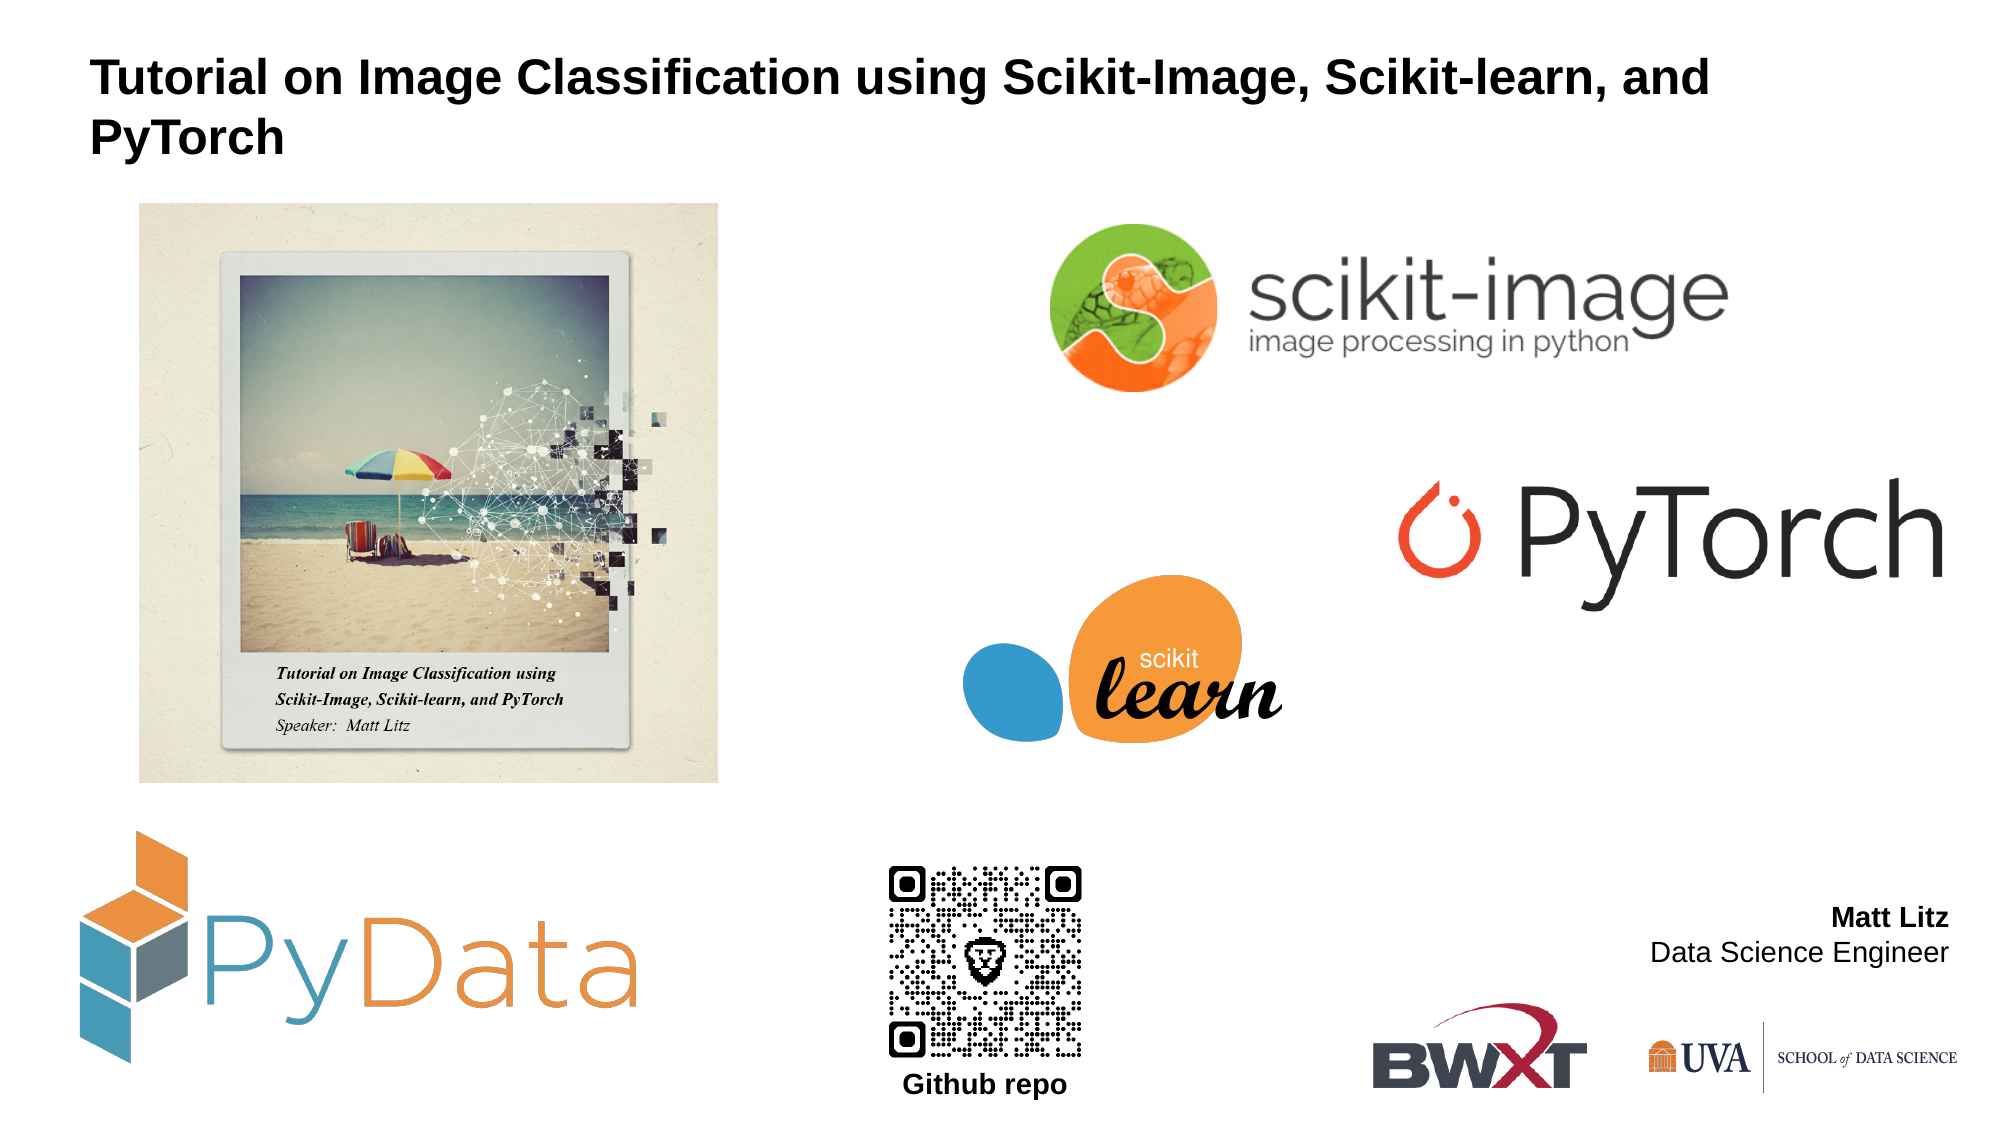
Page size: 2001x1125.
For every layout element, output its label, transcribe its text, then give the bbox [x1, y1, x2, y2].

picture [1373, 1003, 1588, 1089]
picture [962, 575, 1283, 744]
picture [138, 203, 719, 783]
picture [868, 845, 1102, 1079]
picture [1050, 224, 1729, 393]
picture [1396, 476, 1943, 612]
picture [79, 830, 636, 1064]
text_box Github repo [887, 1087, 1083, 1108]
text_box Tutorial on Image Classification using Scikit-Image, Scikit-learn, and PyTorch [74, 37, 1933, 173]
picture [1649, 1022, 1957, 1094]
text_box Matt Litz Data Science Engineer [1167, 890, 1965, 976]
